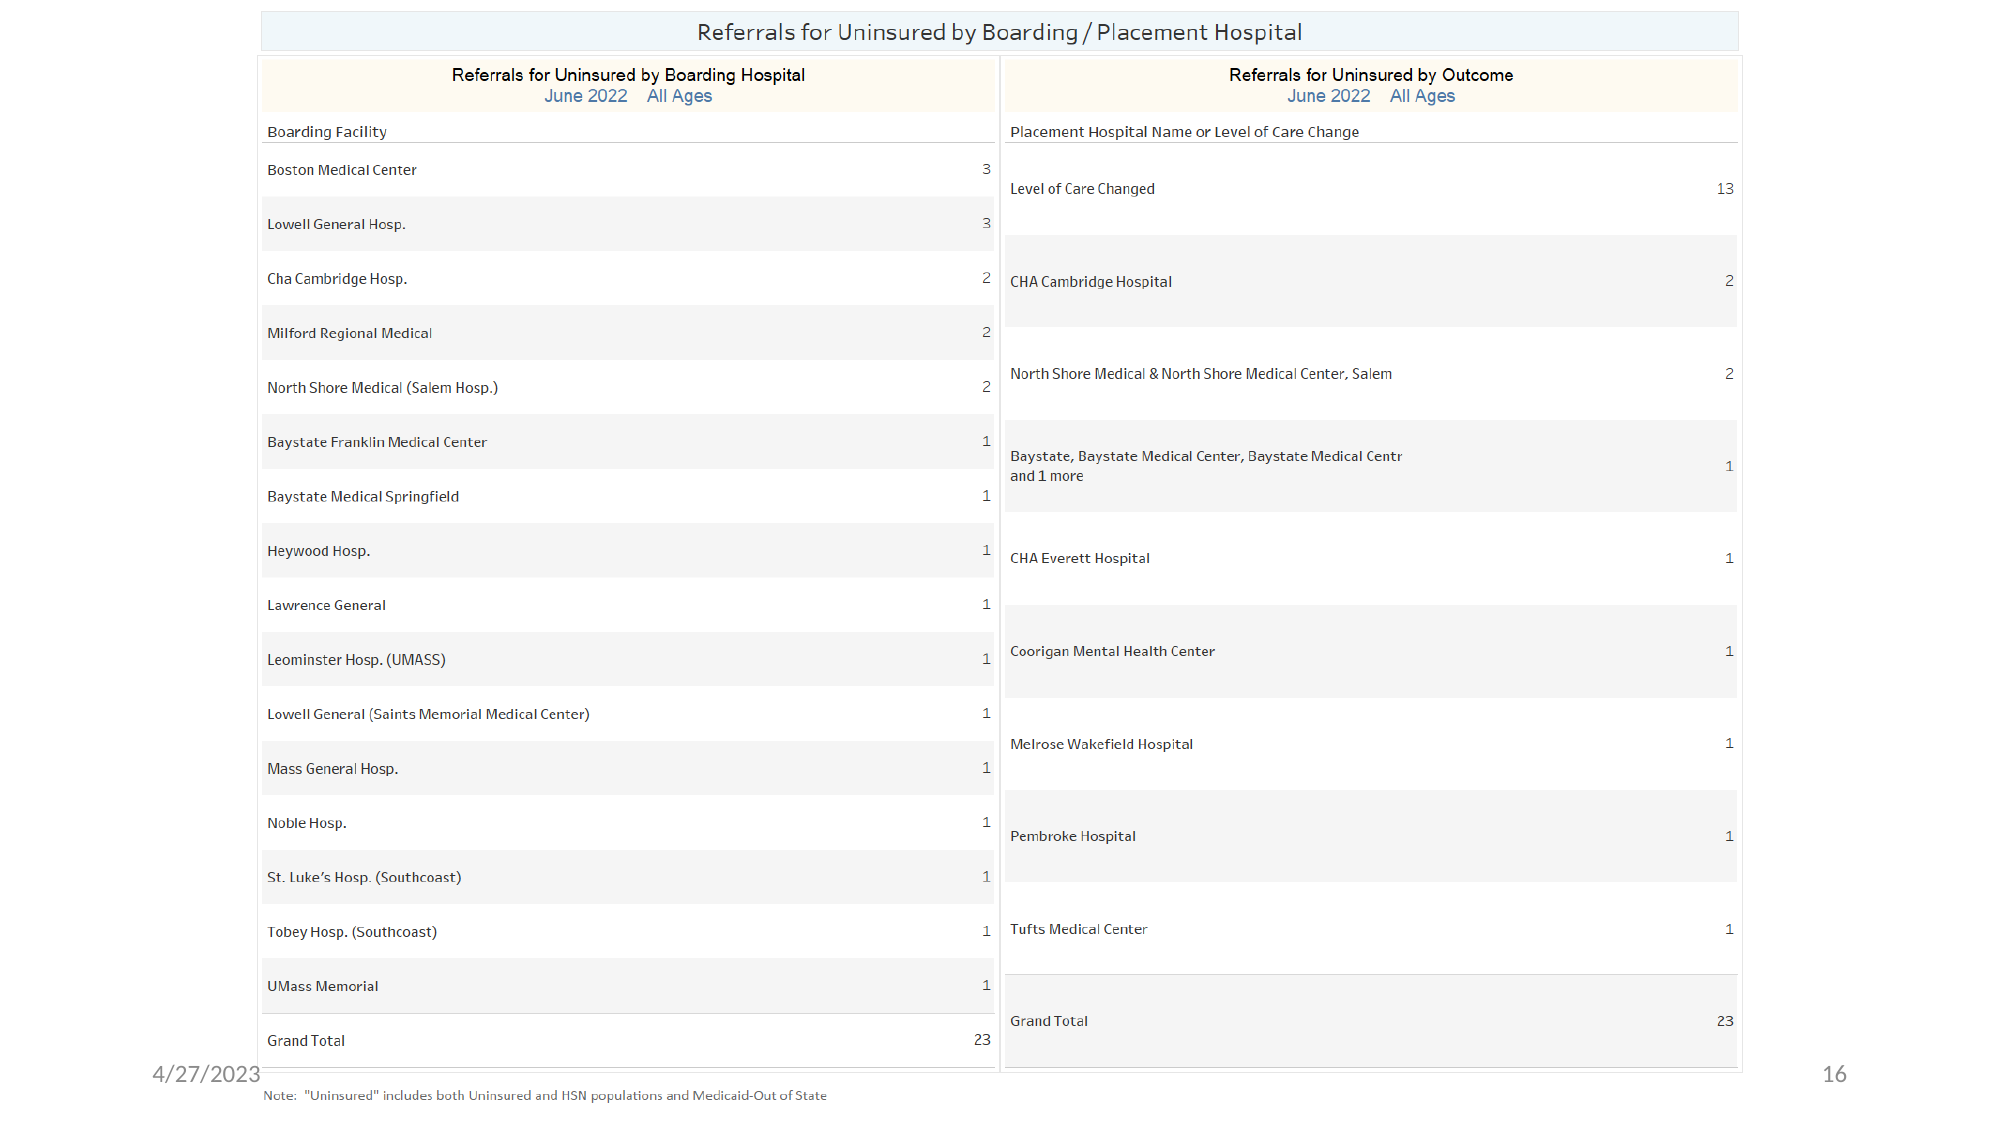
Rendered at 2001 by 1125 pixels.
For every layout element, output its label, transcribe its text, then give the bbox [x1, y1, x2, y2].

slide_number 16 [1750, 1042, 1863, 1103]
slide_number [137, 1042, 249, 1103]
picture [249, 0, 1750, 1125]
